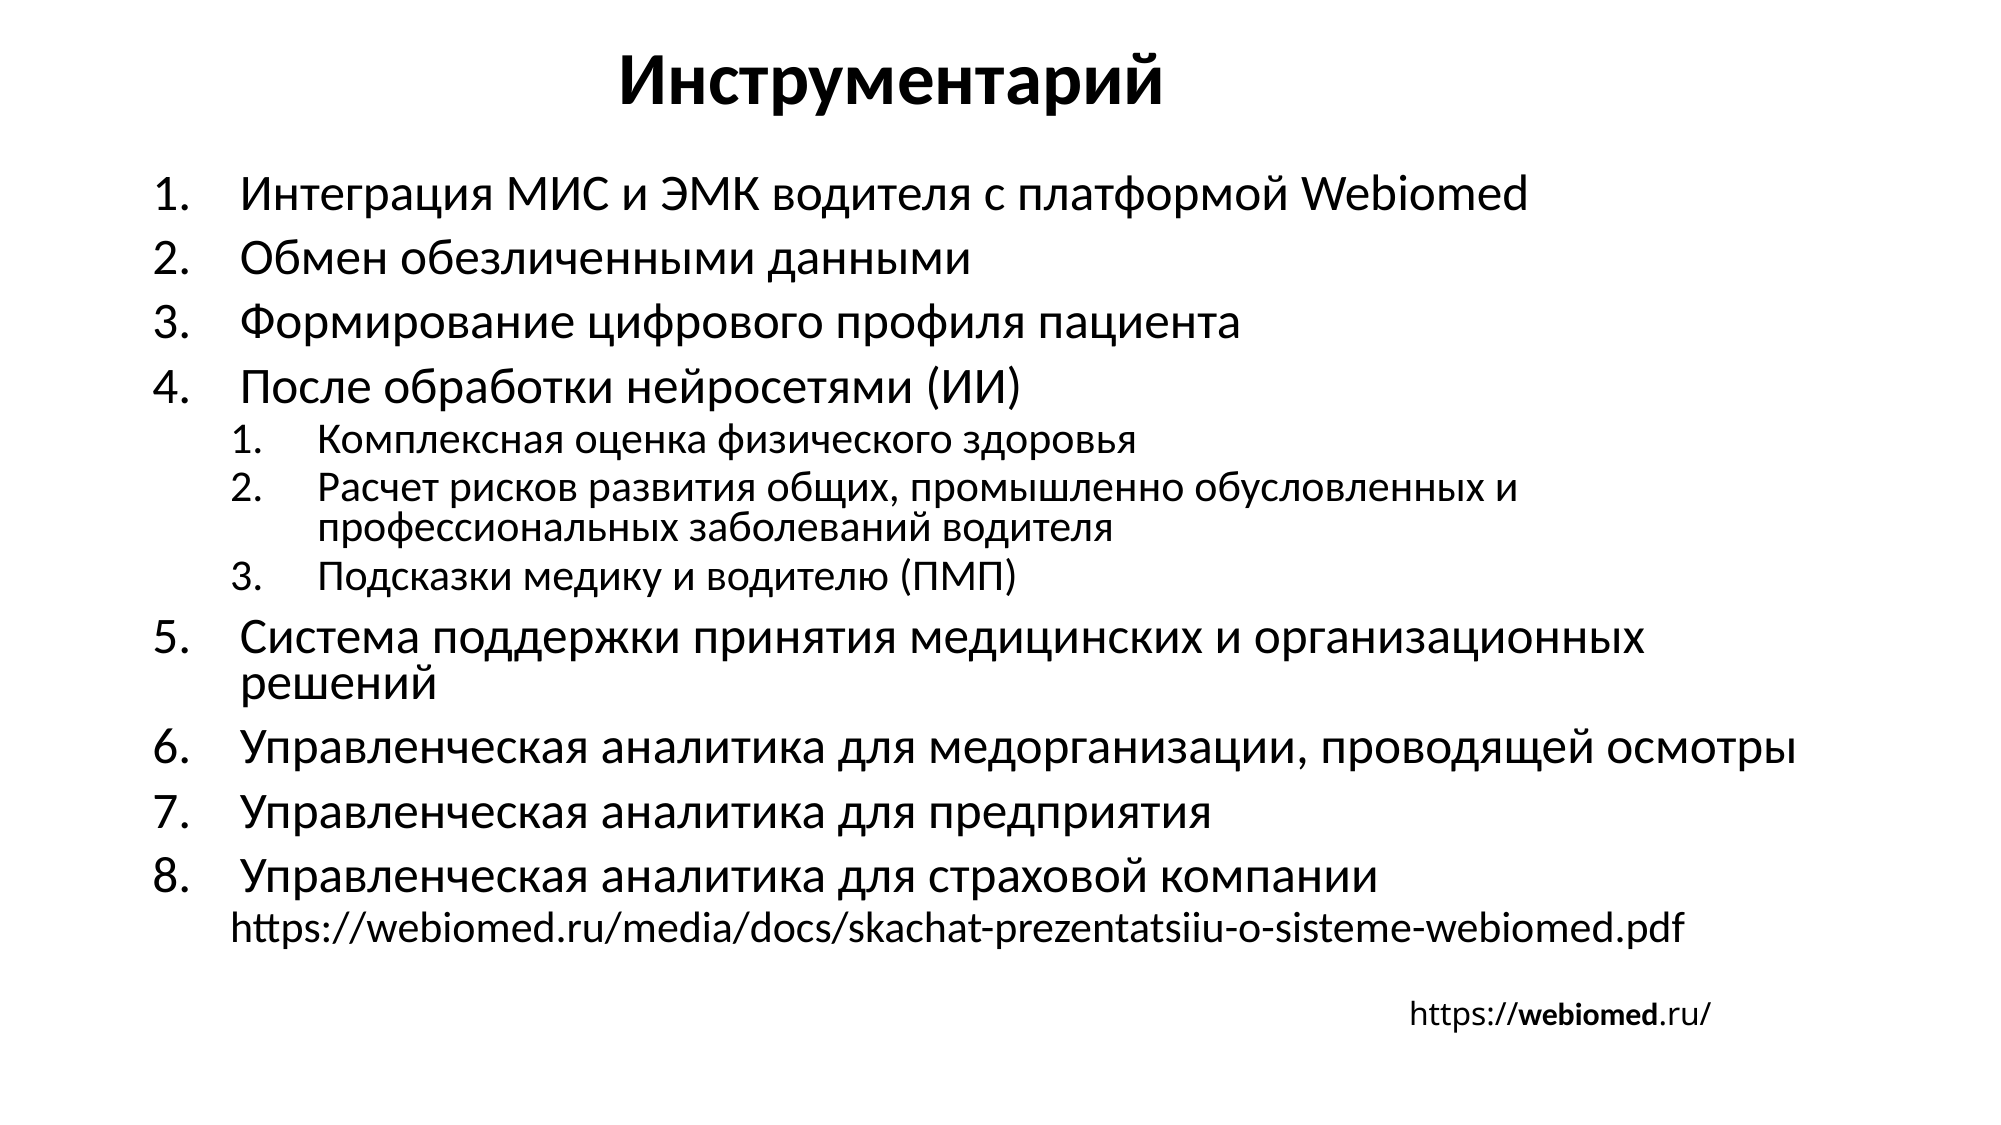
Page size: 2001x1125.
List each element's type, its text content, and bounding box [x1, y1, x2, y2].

text_box Инструментарий [604, 21, 1270, 127]
text_box https://webiomed.ru/ [1394, 972, 1775, 1055]
list Интеграция МИС и ЭМК водителя с платформой Webiomed Обмен обезличенными данными Формирование цифрового профиля пациента После обработки нейросетями (ИИ) Комплексная оценка физического здоровья Расчет рисков развития общих, промышленно обусловленных и профессиональных заболеваний водителя Подсказки медику и водителю (ПМП) Система поддержки принятия медицинских и организационных решений Управленческая аналитика для медорганизации, проводящей осмотры Управленческая аналитика для предприятия Управленческая аналитика для страховой компании https://webiomed.ru/media/docs/skachat-prezentatsiiu-o-sisteme-webiomed.pdf [137, 165, 1863, 1014]
